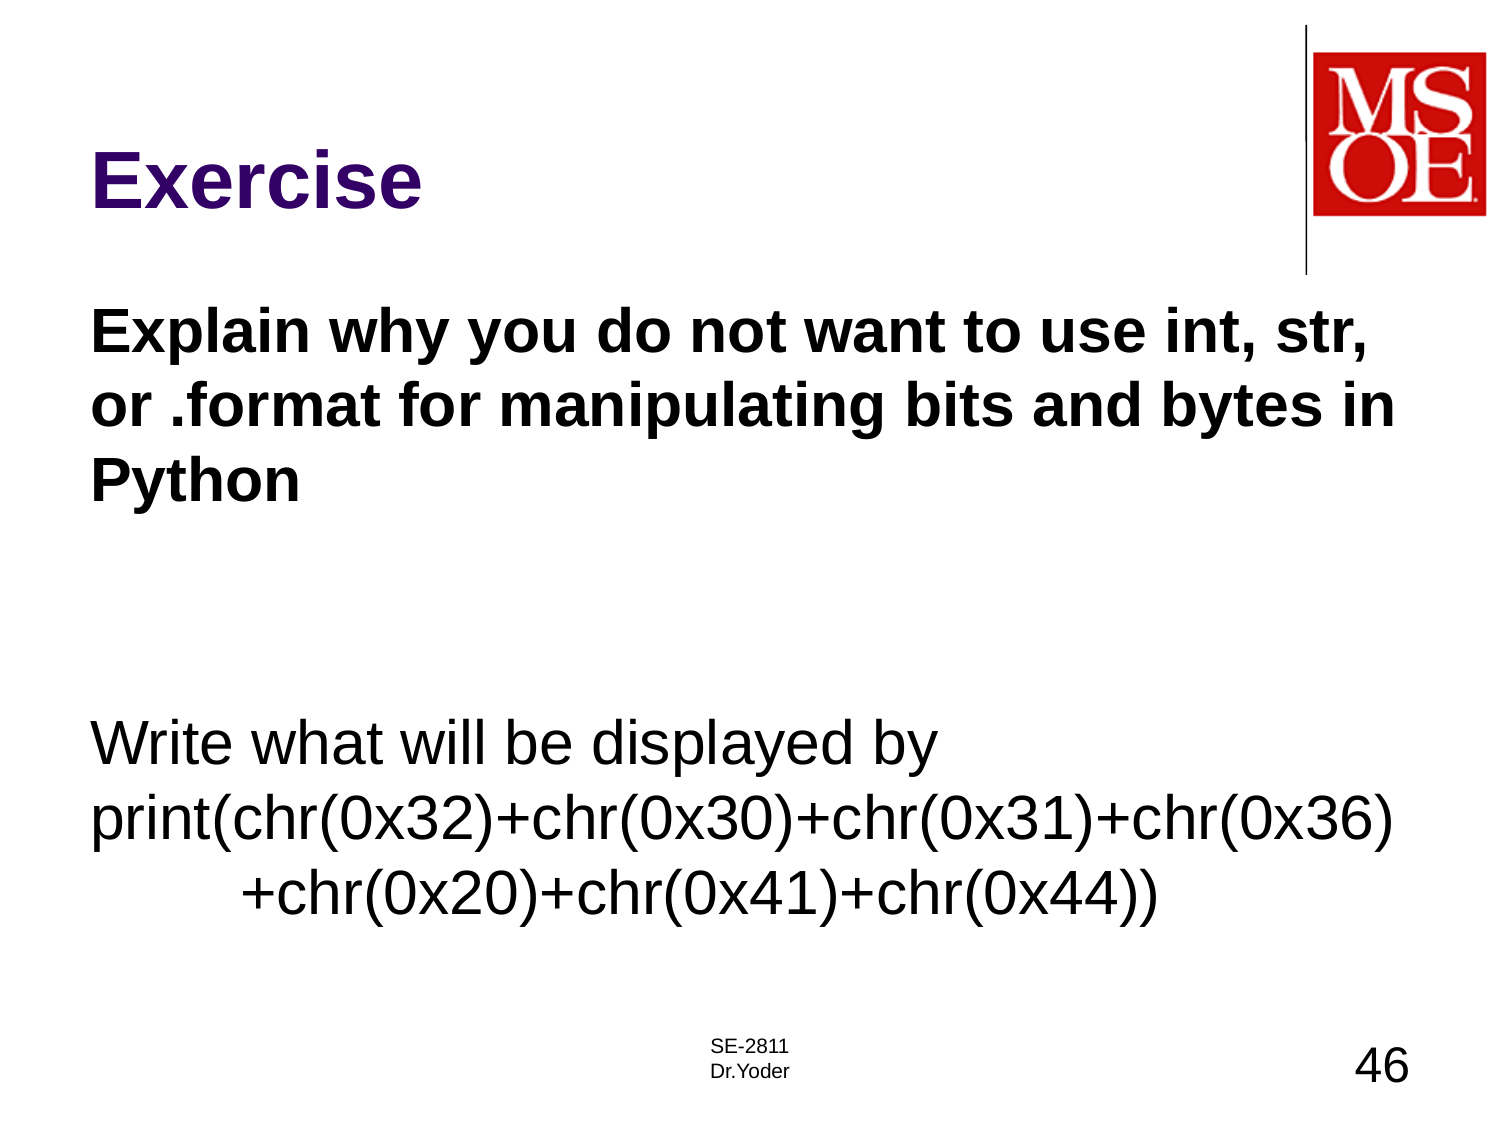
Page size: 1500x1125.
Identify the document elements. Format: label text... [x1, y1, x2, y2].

list Explain why you do not want to use int, str, or .format for manipulating bits and bytes in Python Write what will be displayed by print(chr(0x32)+chr(0x30)+chr(0x31)+chr(0x36) +chr(0x20)+chr(0x41)+chr(0x44)) [74, 281, 1426, 1006]
title Exercise [74, 19, 1313, 233]
footer SE-2811 Dr.Yoder [512, 1024, 988, 1101]
slide_number 46 [1074, 1024, 1426, 1101]
picture [1313, 37, 1488, 232]
